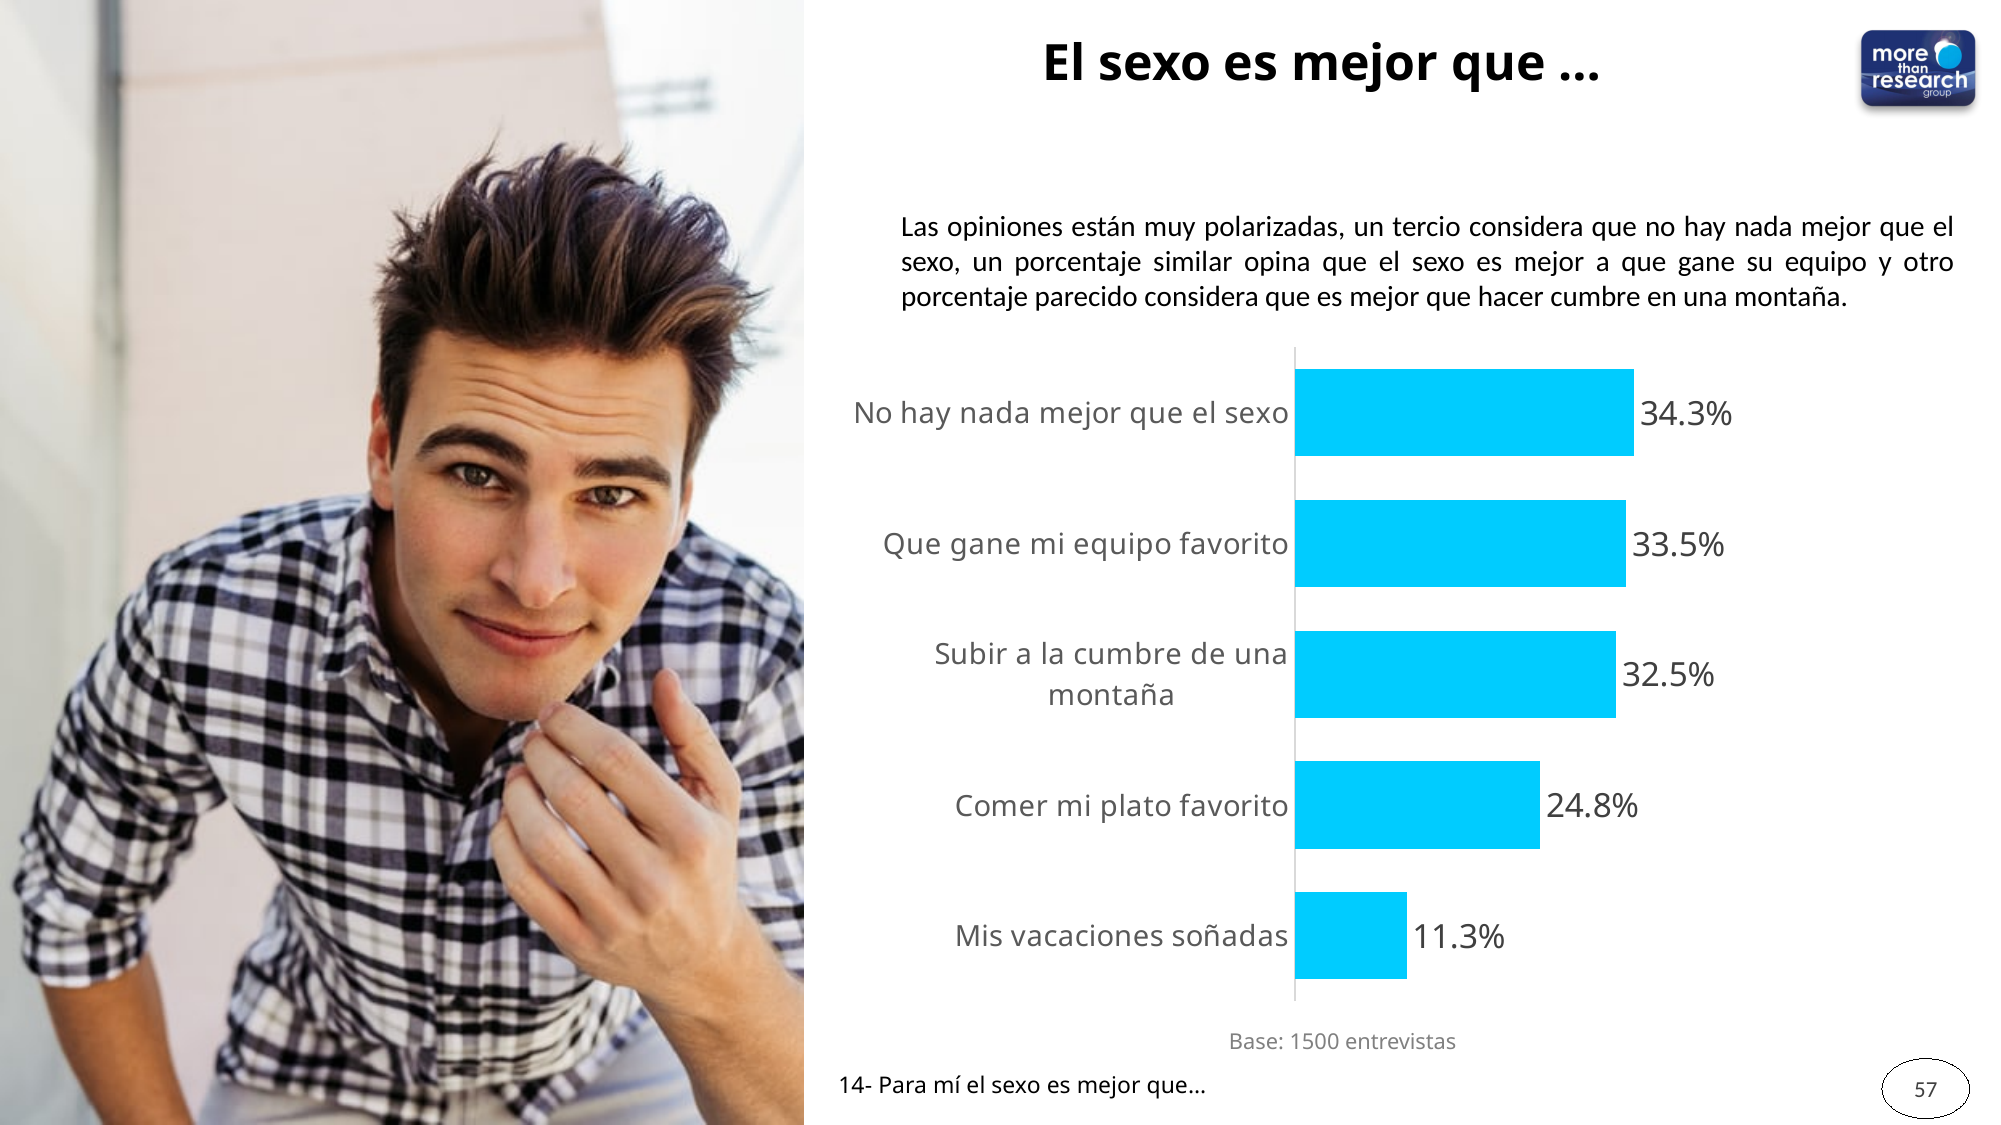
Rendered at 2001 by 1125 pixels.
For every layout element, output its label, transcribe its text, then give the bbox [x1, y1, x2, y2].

text_box Las opiniones están muy polarizadas, un tercio considera que no hay nada mejor que el sexo, un porcentaje similar opina que el sexo es mejor a que gane su equipo y otro porcentaje parecido considera que es mejor que hacer cumbre en una montaña. [886, 199, 1970, 320]
picture [0, 0, 804, 1125]
chart [849, 324, 1948, 1025]
text_box 14- Para mí el sexo es mejor que… [823, 1062, 1902, 1105]
text_box 57 [1881, 1058, 1970, 1119]
title El sexo es mejor que … [804, 14, 1942, 107]
text_box Base: 1500 entrevistas [1181, 1025, 1504, 1062]
picture [1853, 25, 1981, 113]
